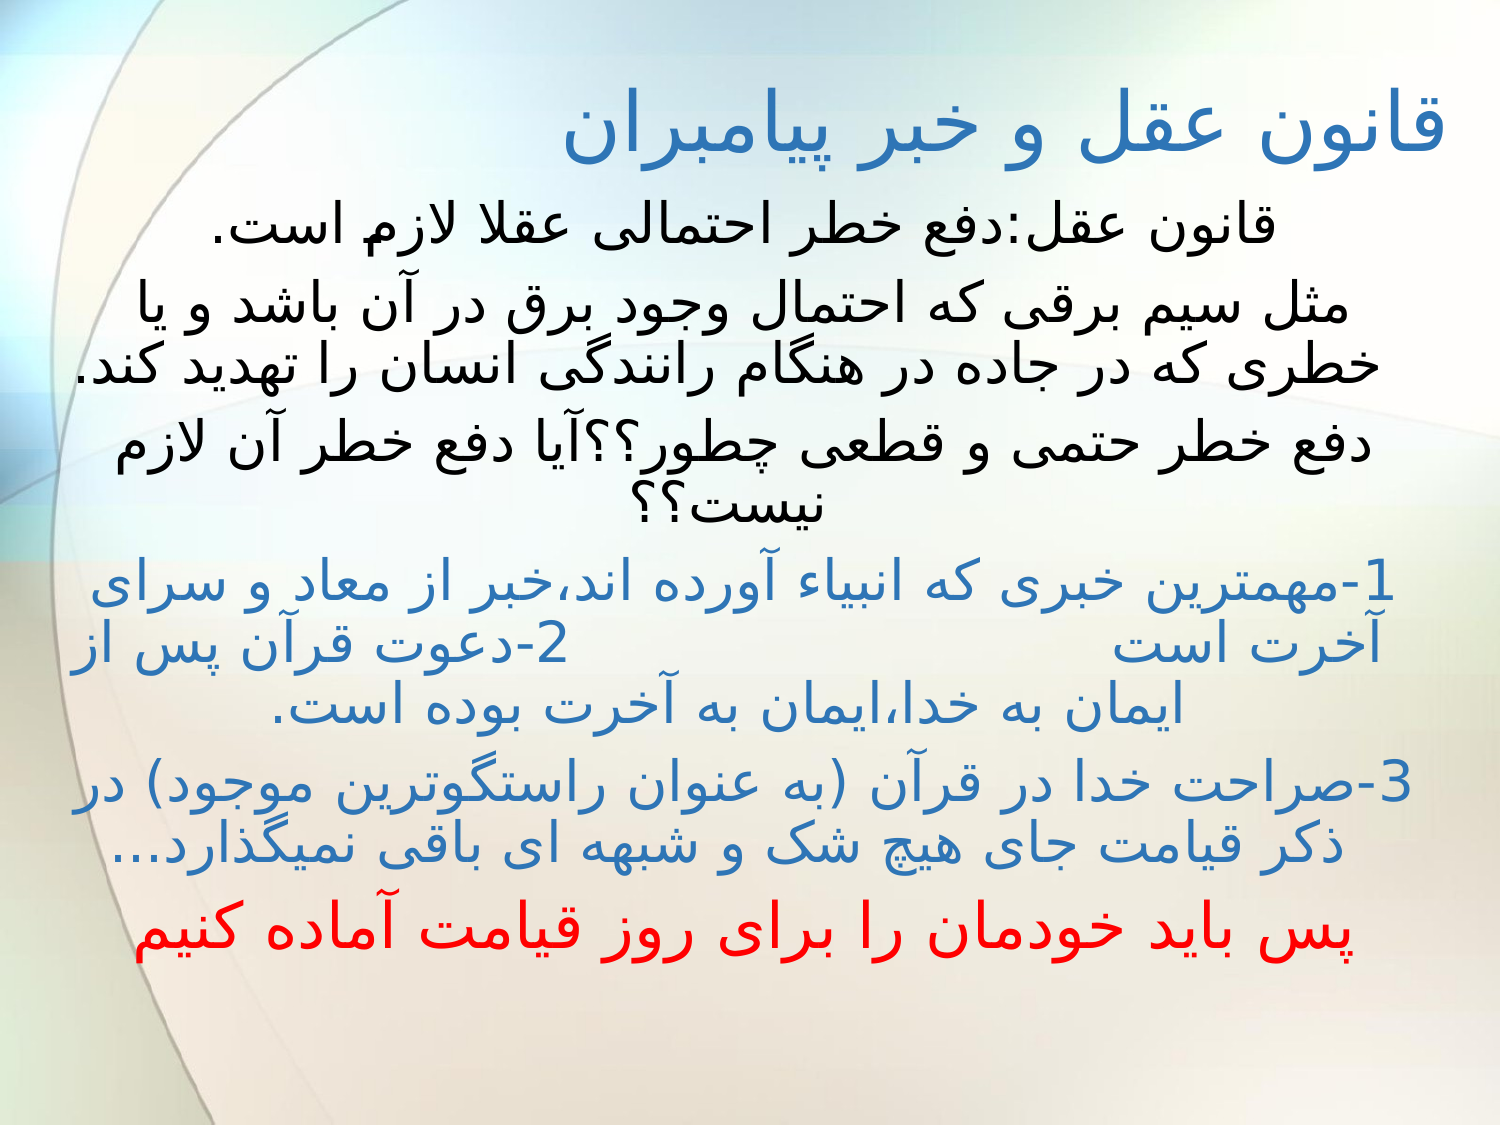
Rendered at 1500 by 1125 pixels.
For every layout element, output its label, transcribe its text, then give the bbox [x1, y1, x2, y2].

title قانون عقل و خبر پیامبران [70, 59, 1465, 278]
picture [0, 0, 1500, 1125]
list قانون عقل:دفع خطر احتمالی عقلا لازم است. مثل سیم برقی که احتمال وجود برق در آن باشد و یا خطری که در جاده در هنگام رانندگی انسان را تهدید کند. دفع خطر حتمی و قطعی چطور؟؟آیا دفع خطر آن لازم نیست؟؟ 1-مهمترین خبری که انبیاء آورده اند،خبر از معاد و سرای آخرت است 2-دعوت قرآن پس از ایمان به خدا،ایمان به آخرت بوده است. 3-صراحت خدا در قرآن (به عنوان راستگوترین موجود) در ذکر قیامت جای هیچ شک و شبهه ای باقی نمیگذارد... پس باید خودمان را برای روز قیامت آماده کنیم [46, 187, 1442, 1014]
